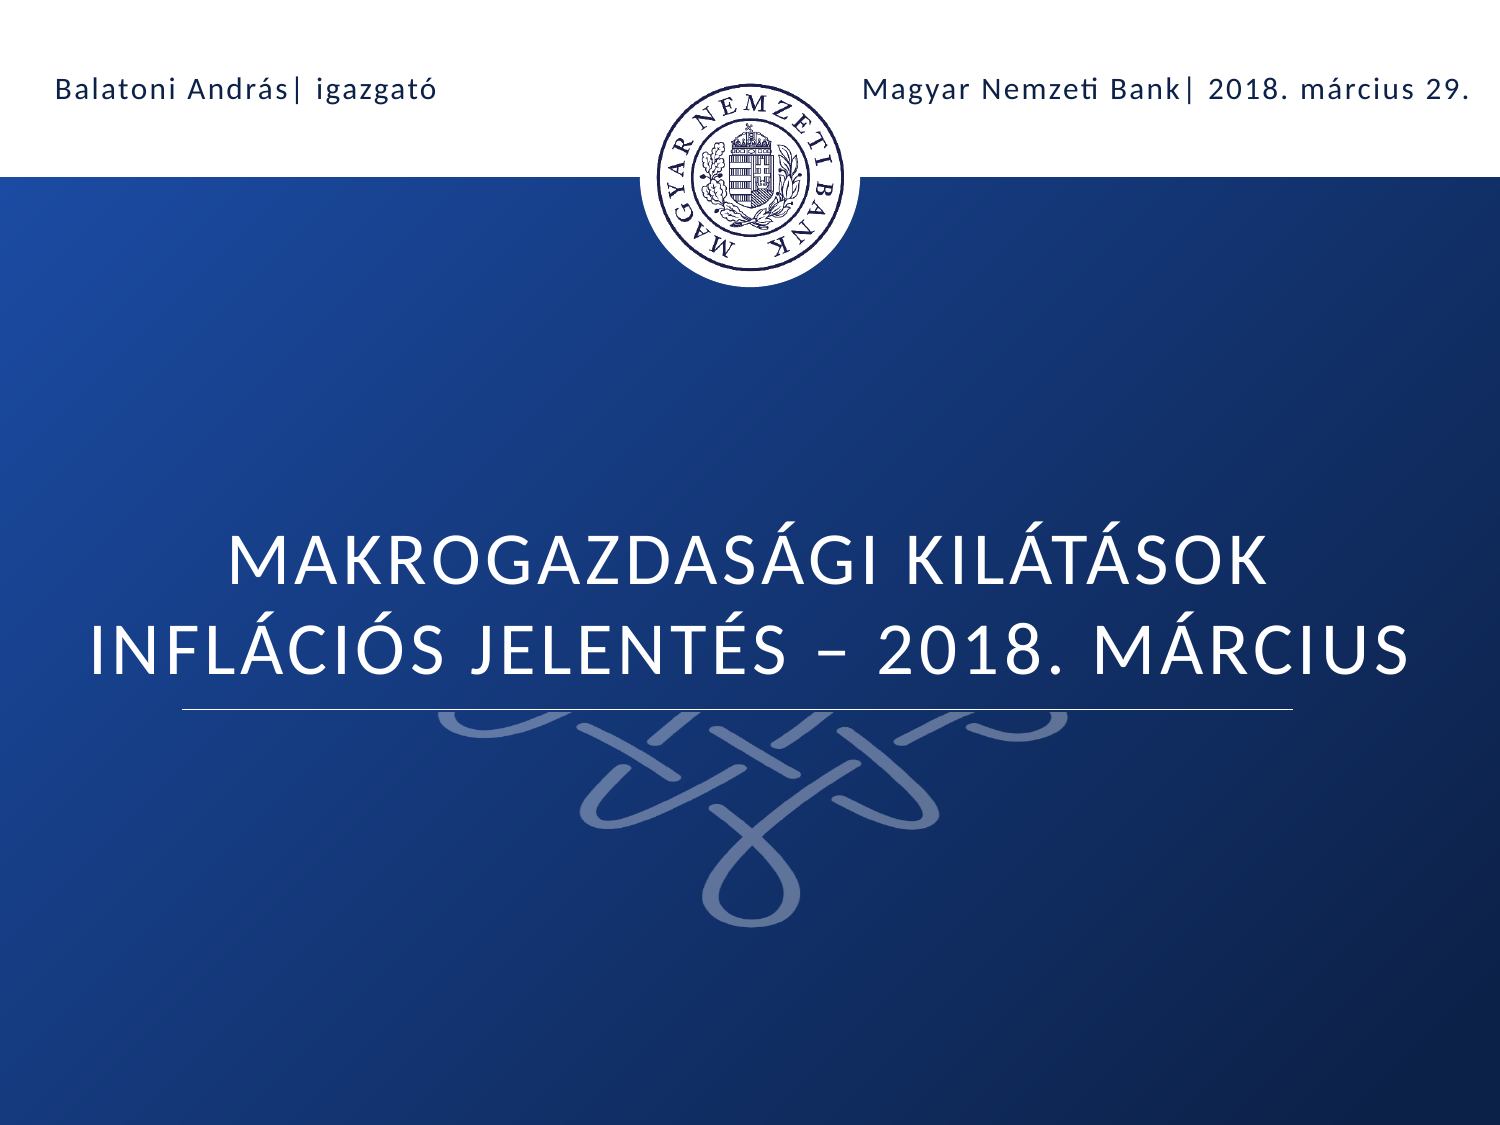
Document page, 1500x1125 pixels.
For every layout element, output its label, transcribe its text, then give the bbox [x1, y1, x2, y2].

title Makrogazdasági kilátások Inflációs jelentés – 2018. március [68, 362, 1432, 708]
picture [332, 712, 1161, 974]
list Balatoni András| igazgató [40, 65, 620, 115]
list Magyar Nemzeti Bank| 2018. március 29. [809, 65, 1487, 115]
picture [655, 82, 845, 272]
